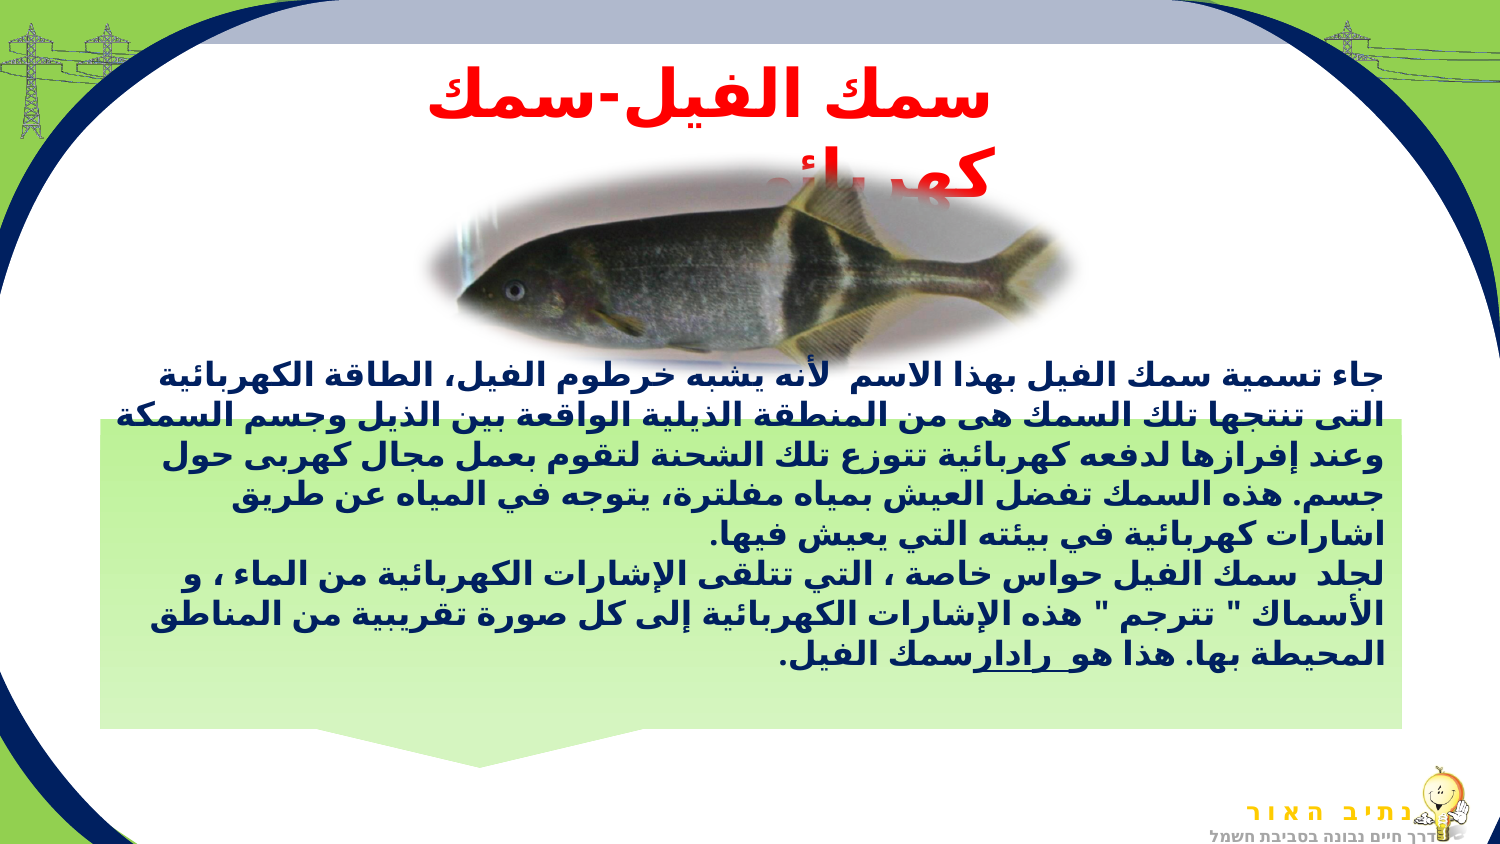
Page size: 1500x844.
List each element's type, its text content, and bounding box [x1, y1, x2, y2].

text_box جاء تسمية سمك الفيل بهذا الاسم لأنه يشبه خرطوم الفيل، الطاقة الكهربائية التى تنتجها تلك السمك هى من المنطقة الذيلية الواقعة بين الذيل وجسم السمكة وعند إفرازها لدفعه كهربائية تتوزع تلك الشحنة لتقوم بعمل مجال كهربى حول جسم. هذه السمك تفضل العيش بمياه مفلترة، يتوجه في المياه عن طريق اشارات كهربائية في بيئته التي يعيش فيها. لجلد سمك الفيل حواس خاصة ، التي تتلقى الإشارات الكهربائية من الماء ، و الأسماك " تترجم " هذه الإشارات الكهربائية إلى كل صورة تقريبية من المناطق المحيطة بها. هذا هو رادار سمك الفيل. [98, 417, 1404, 770]
picture [1316, 20, 1500, 135]
picture [1411, 763, 1471, 844]
picture [0, 23, 195, 139]
title سمك الفيل-سمك كهربائي [301, 43, 1010, 174]
picture [407, 151, 1093, 384]
